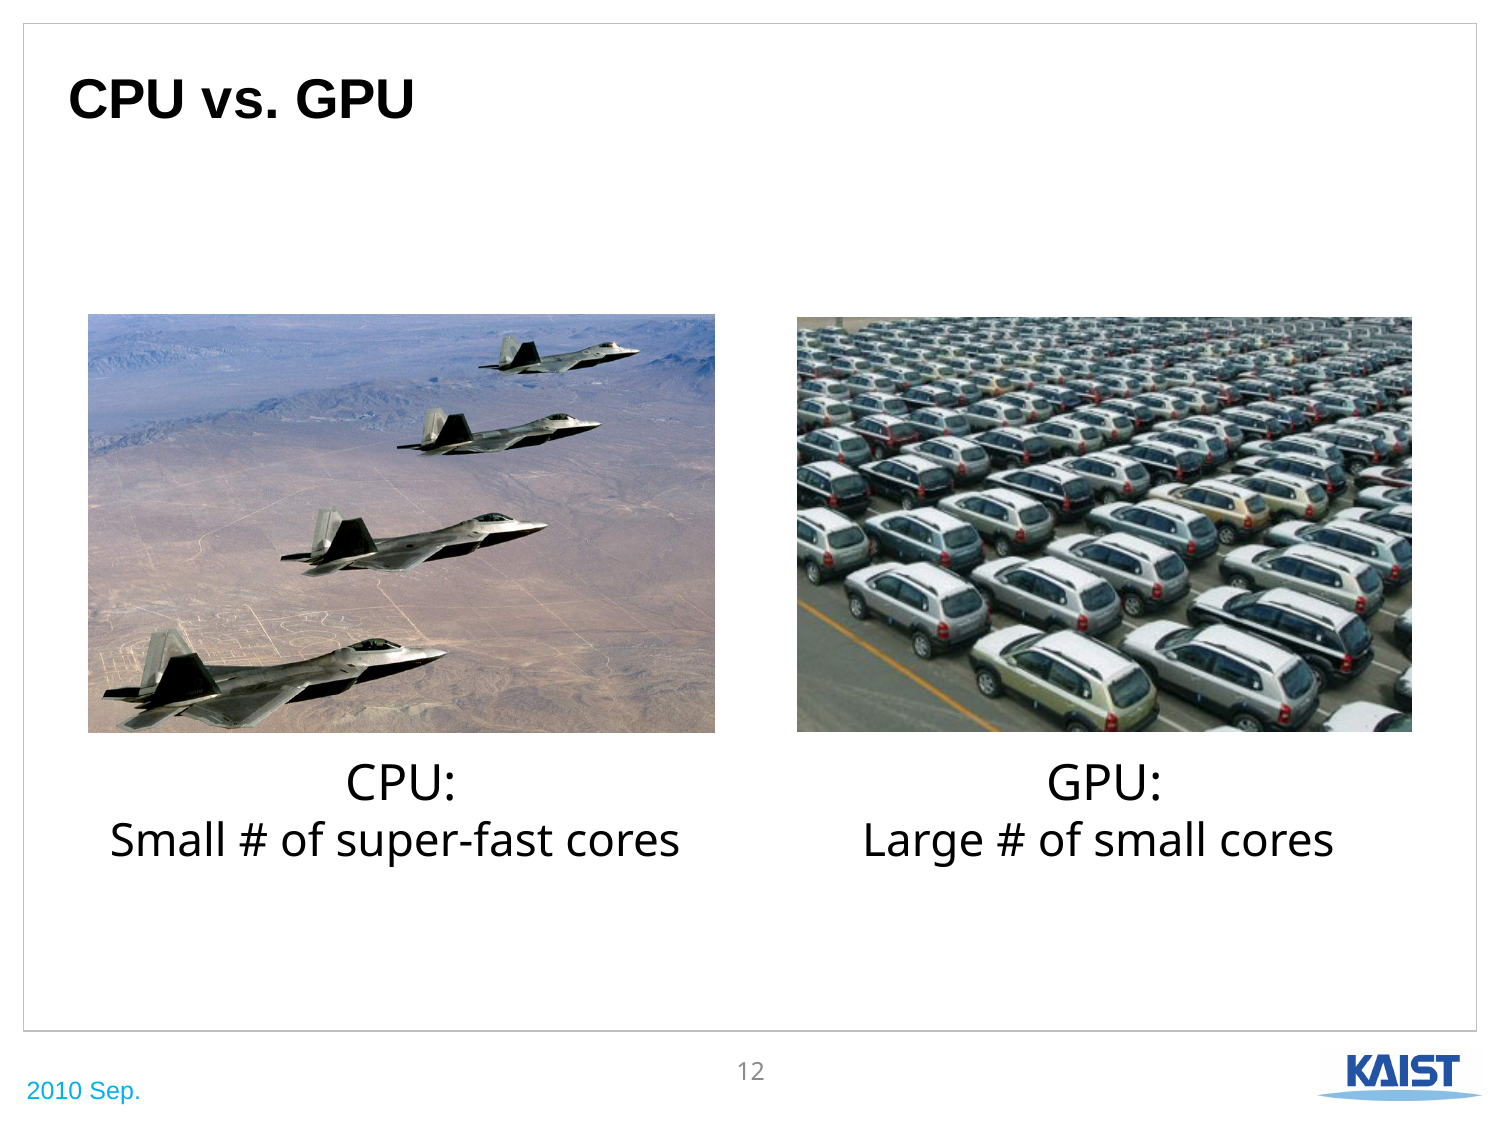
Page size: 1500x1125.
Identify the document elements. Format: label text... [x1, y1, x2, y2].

text_box GPU: Large # of small cores [773, 742, 1436, 873]
slide_number 12 [575, 1042, 926, 1103]
picture [88, 314, 715, 733]
text_box CPU: Small # of super-fast cores [88, 742, 715, 873]
picture [796, 316, 1412, 732]
picture [1316, 1046, 1483, 1109]
title CPU vs. GPU [53, 54, 1447, 138]
